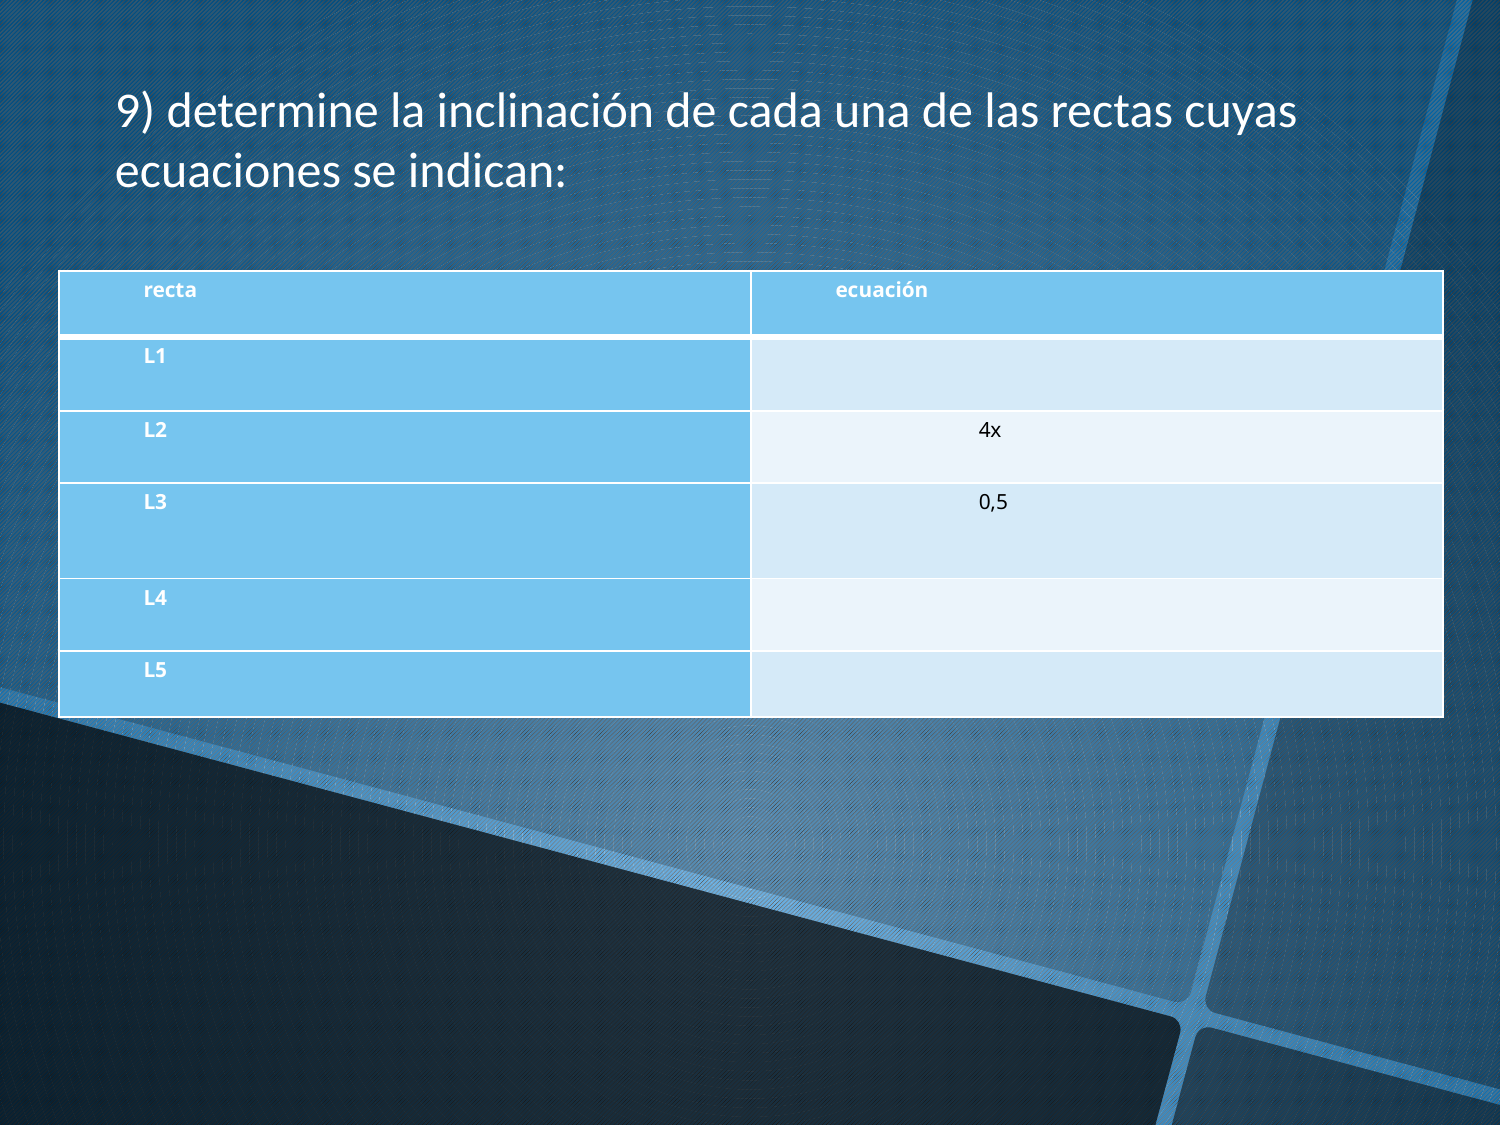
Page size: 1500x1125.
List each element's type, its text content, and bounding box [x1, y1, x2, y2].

text_box 9) determine la inclinación de cada una de las rectas cuyas ecuaciones se indican: [100, 69, 1443, 205]
